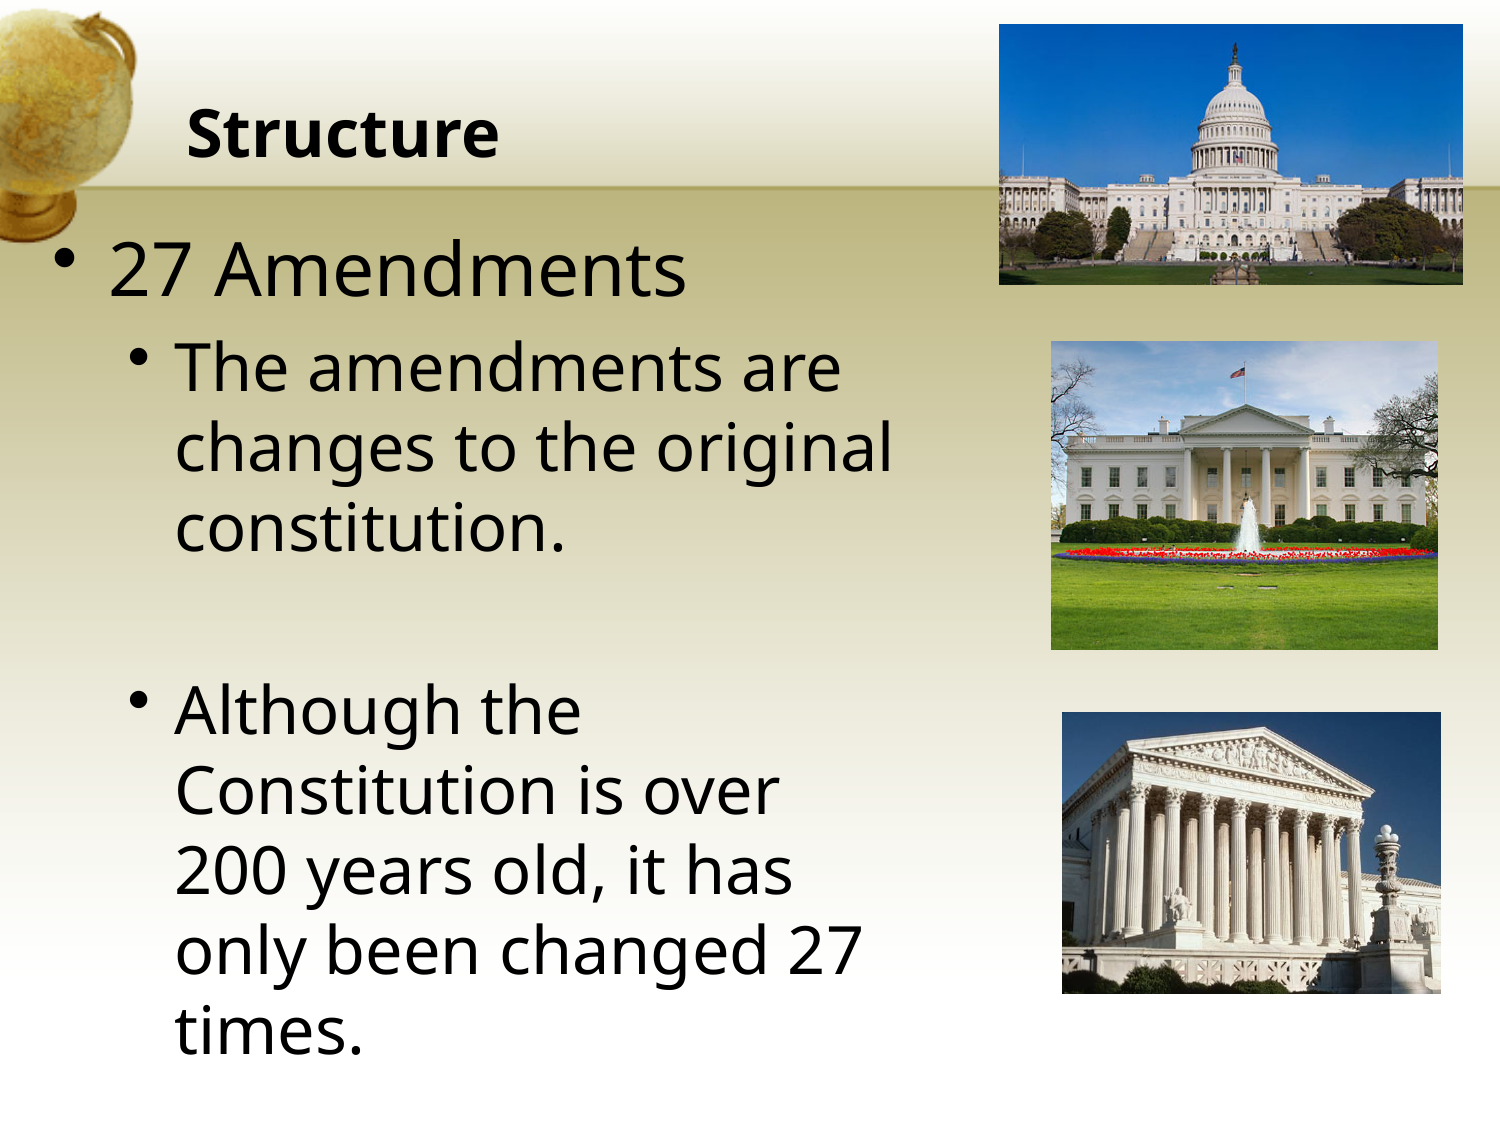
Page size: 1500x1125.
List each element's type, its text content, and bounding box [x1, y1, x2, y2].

picture [0, 0, 1500, 1125]
list 27 Amendments The amendments are changes to the original constitution. Although the Constitution is over 200 years old, it has only been changed 27 times. [37, 213, 926, 1018]
title Structure [170, 36, 994, 179]
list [999, 24, 1463, 286]
